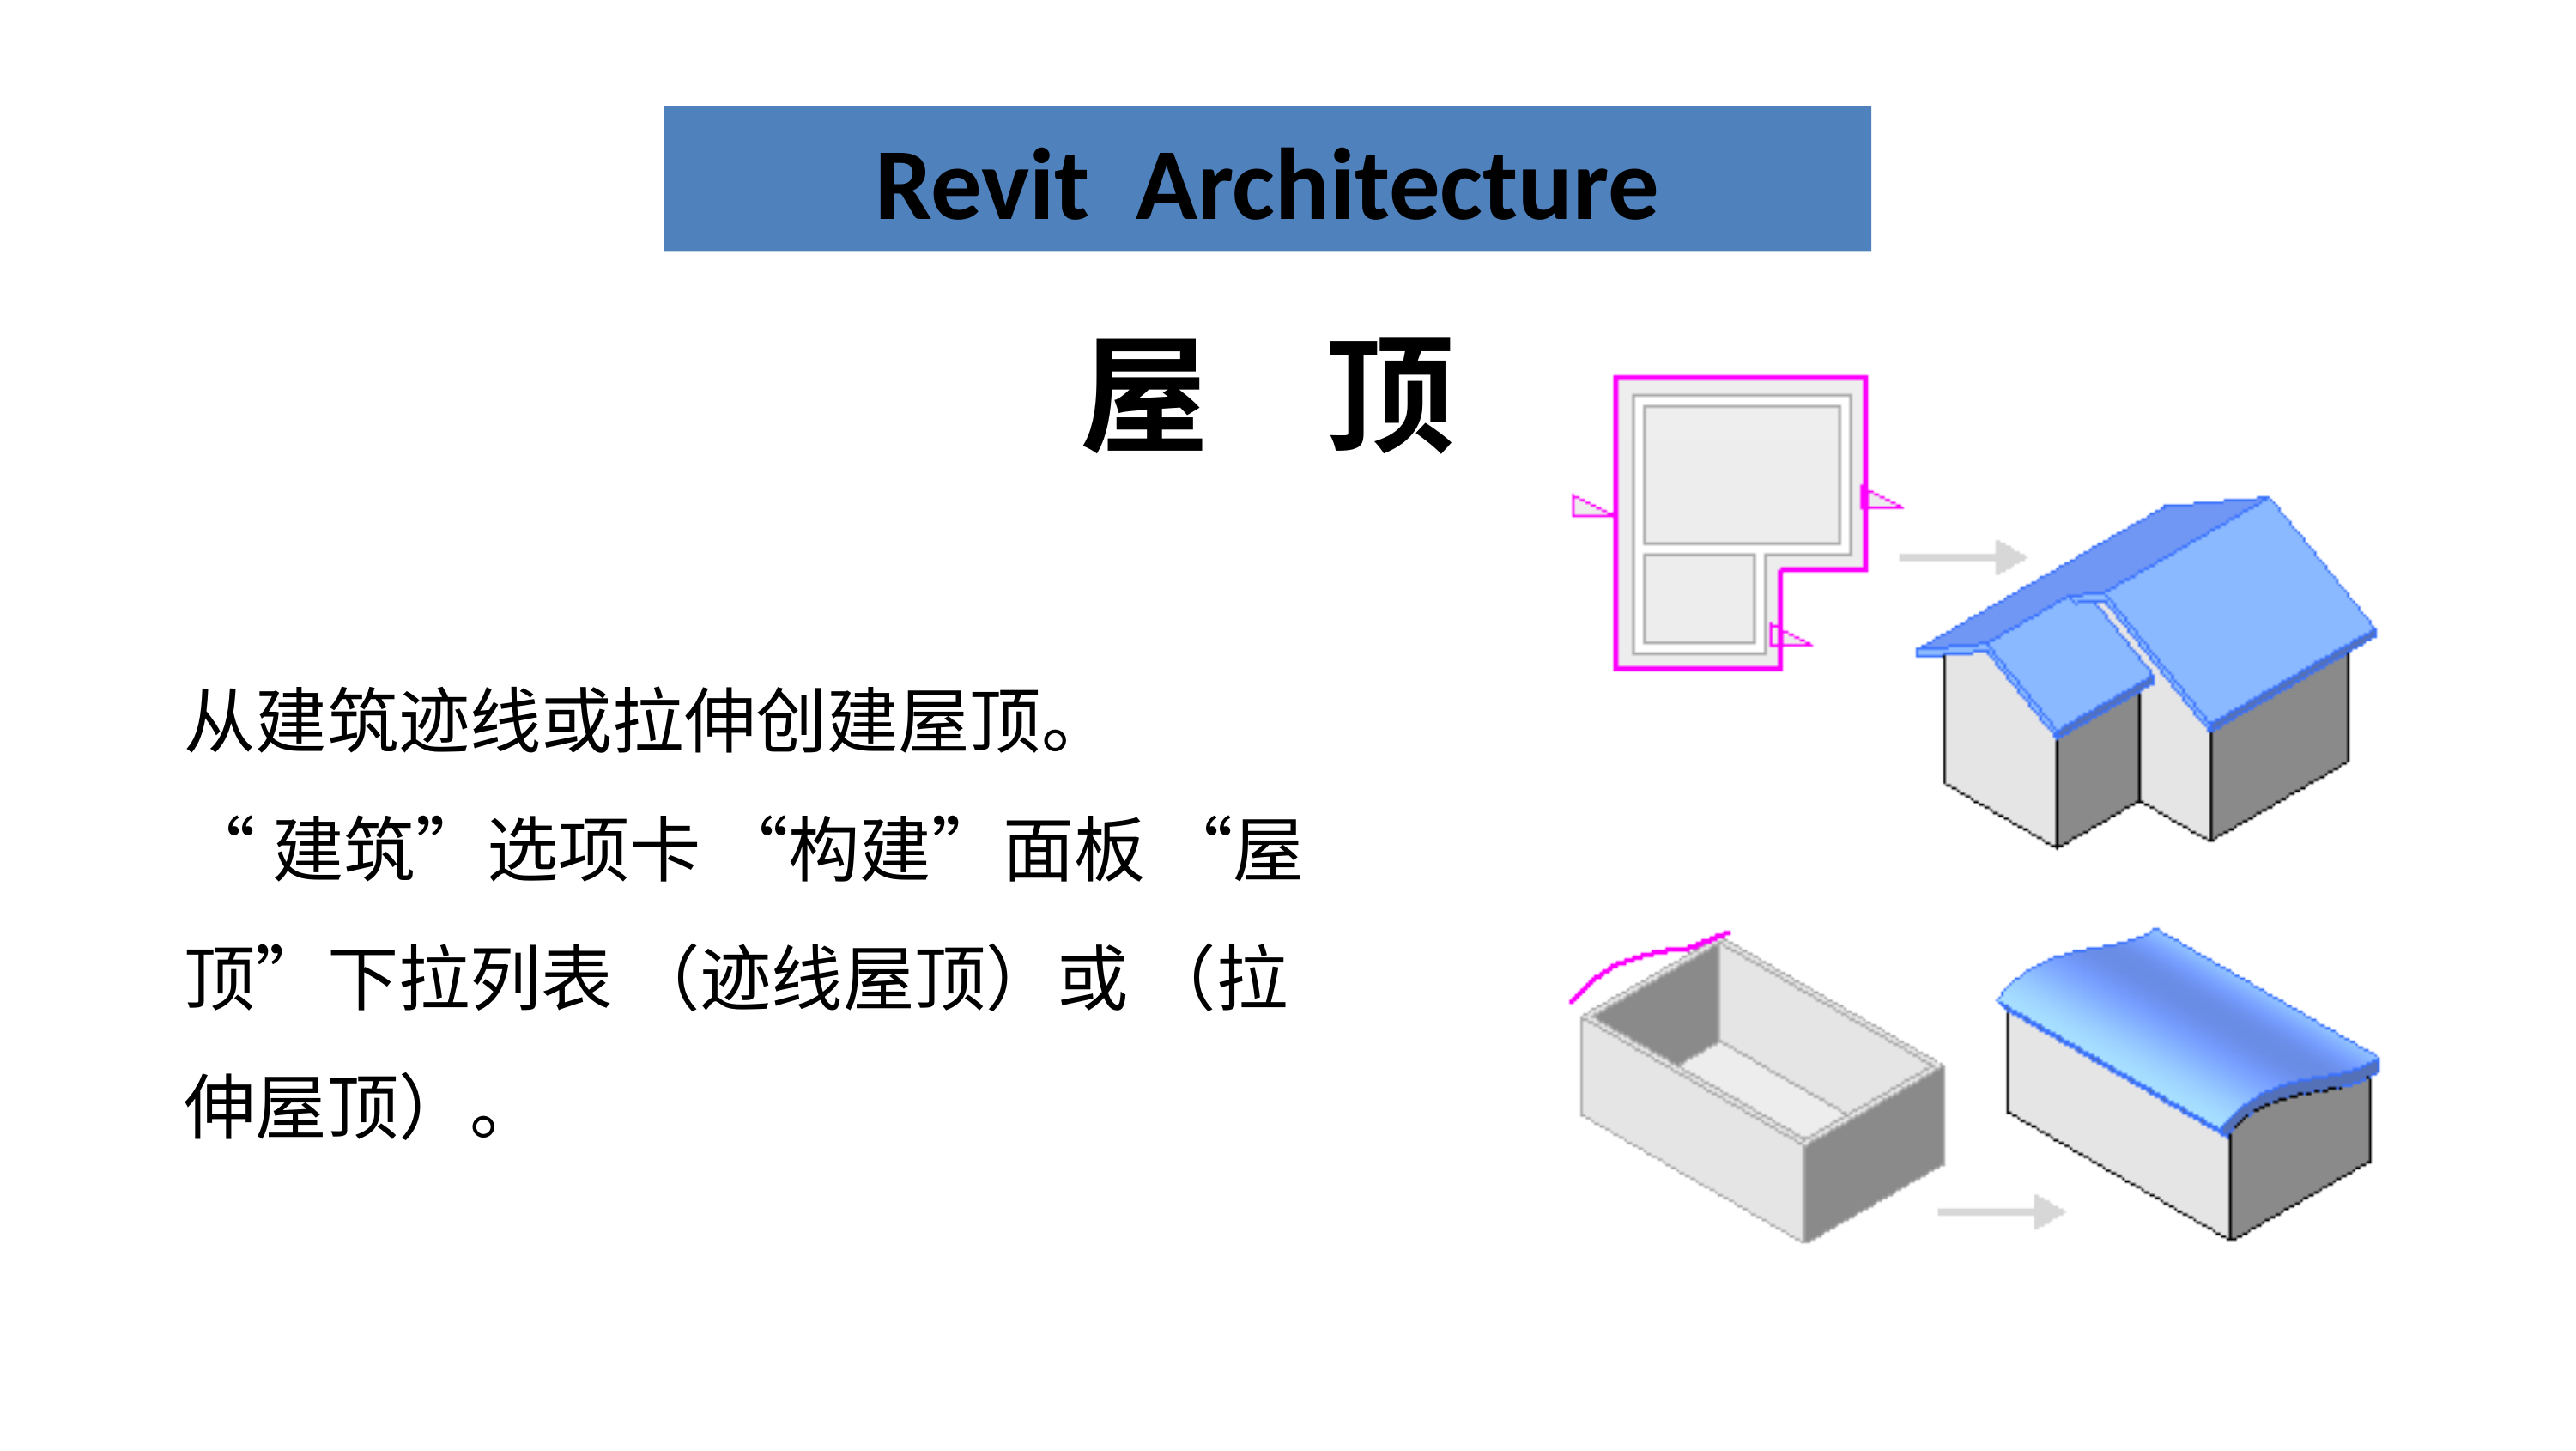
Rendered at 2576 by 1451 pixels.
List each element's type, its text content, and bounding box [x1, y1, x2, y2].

text_box Revit Architecture [664, 106, 1872, 252]
picture [1559, 343, 2395, 1290]
text_box 屋 顶 [523, 301, 2013, 480]
text_box 从建筑迹线或拉伸创建屋顶。 “建筑”选项卡 “构建”面板 “屋顶”下拉列表 （迹线屋顶）或 （拉伸屋顶）。 [161, 664, 1373, 1160]
